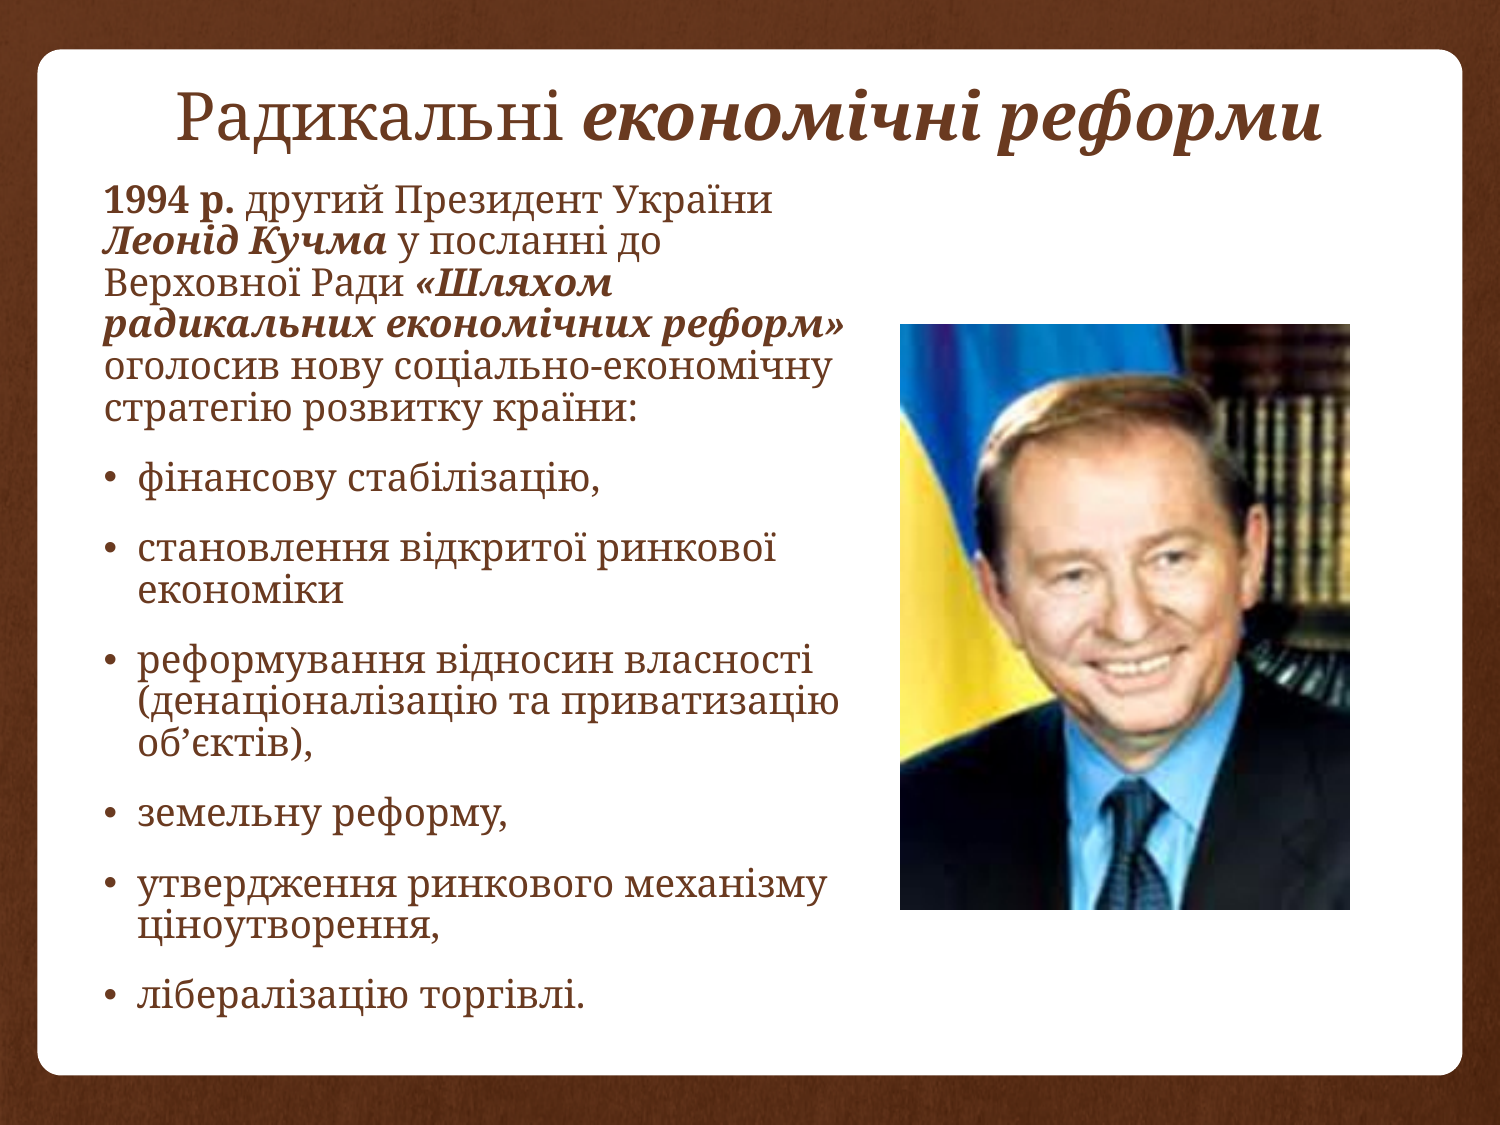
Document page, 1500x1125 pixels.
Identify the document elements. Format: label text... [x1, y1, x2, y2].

title Радикальні економічні реформи [75, 30, 1425, 161]
list 1994 р. другий Президент України Леонід Кучма у посланні до Верховної Ради «Шляхом радикальних економічних реформ» оголосив нову соціально-економічну стратегію розвитку країни: фінансову стабілізацію, становлення відкритої ринкової економіки реформування відносин власності (денаціоналізацію та приватизацію об’єктів), земельну реформу, утвердження ринкового механізму ціноутворення, лібералізацію торгівлі. [88, 172, 864, 1073]
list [899, 324, 1351, 911]
